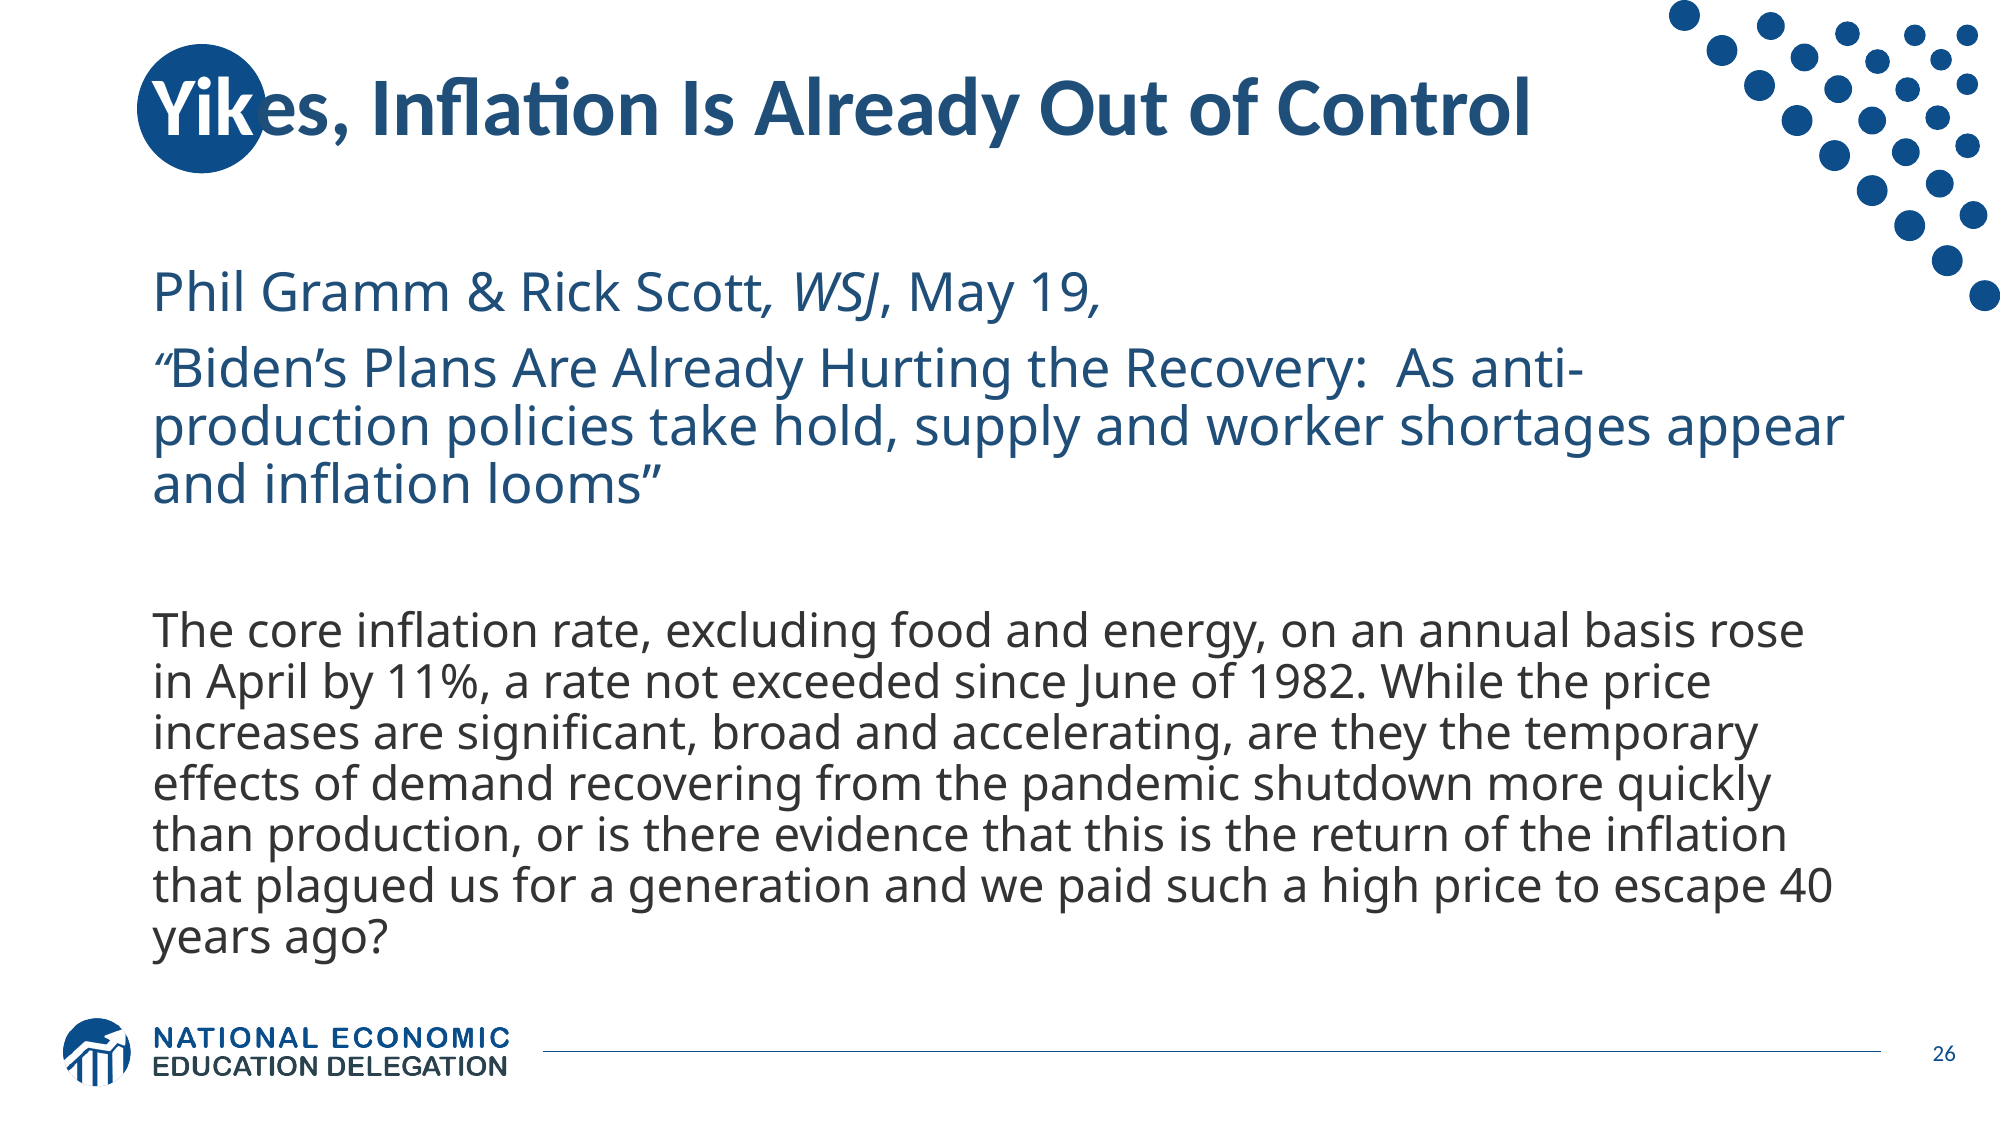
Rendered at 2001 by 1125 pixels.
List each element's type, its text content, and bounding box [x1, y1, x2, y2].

slide_number 26 [1521, 1022, 1972, 1082]
title Yikes, Inflation Is Already Out of Control [137, 0, 1863, 218]
list Phil Gramm & Rick Scott, WSJ, May 19, “Biden’s Plans Are Already Hurting the Recovery: As anti-production policies take hold, supply and worker shortages appear and inflation looms” The core inflation rate, excluding food and energy, on an annual basis rose in April by 11%, a rate not exceeded since June of 1982. While the price increases are significant, broad and accelerating, are they the temporary effects of demand recovering from the pandemic shutdown more quickly than production, or is there evidence that this is the return of the inflation that plagued us for a generation and we paid such a high price to escape 40 years ago? [137, 257, 1863, 972]
picture [55, 1013, 520, 1091]
